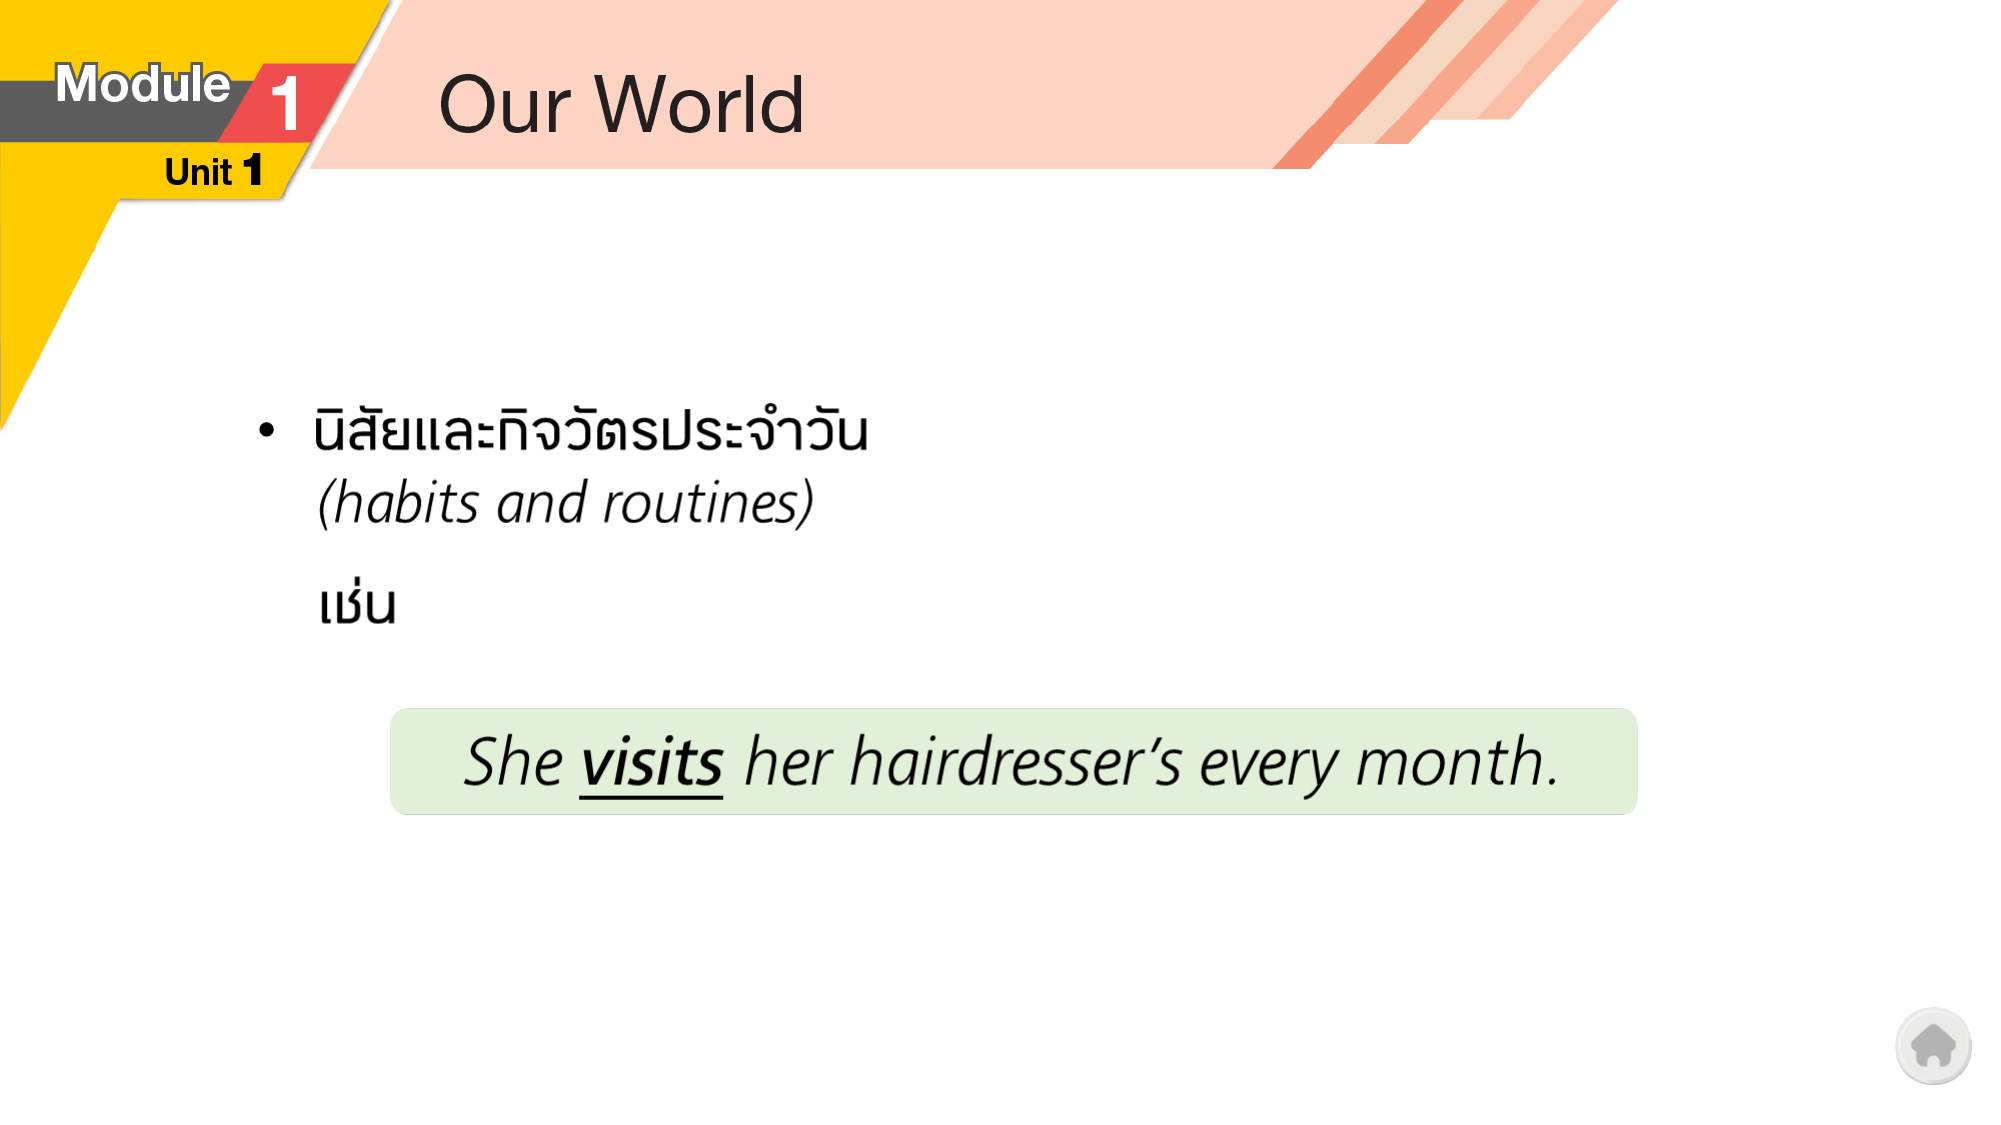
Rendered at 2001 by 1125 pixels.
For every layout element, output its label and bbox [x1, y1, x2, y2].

picture [390, 700, 1638, 842]
picture [1895, 1007, 1972, 1085]
picture [0, 0, 2000, 682]
